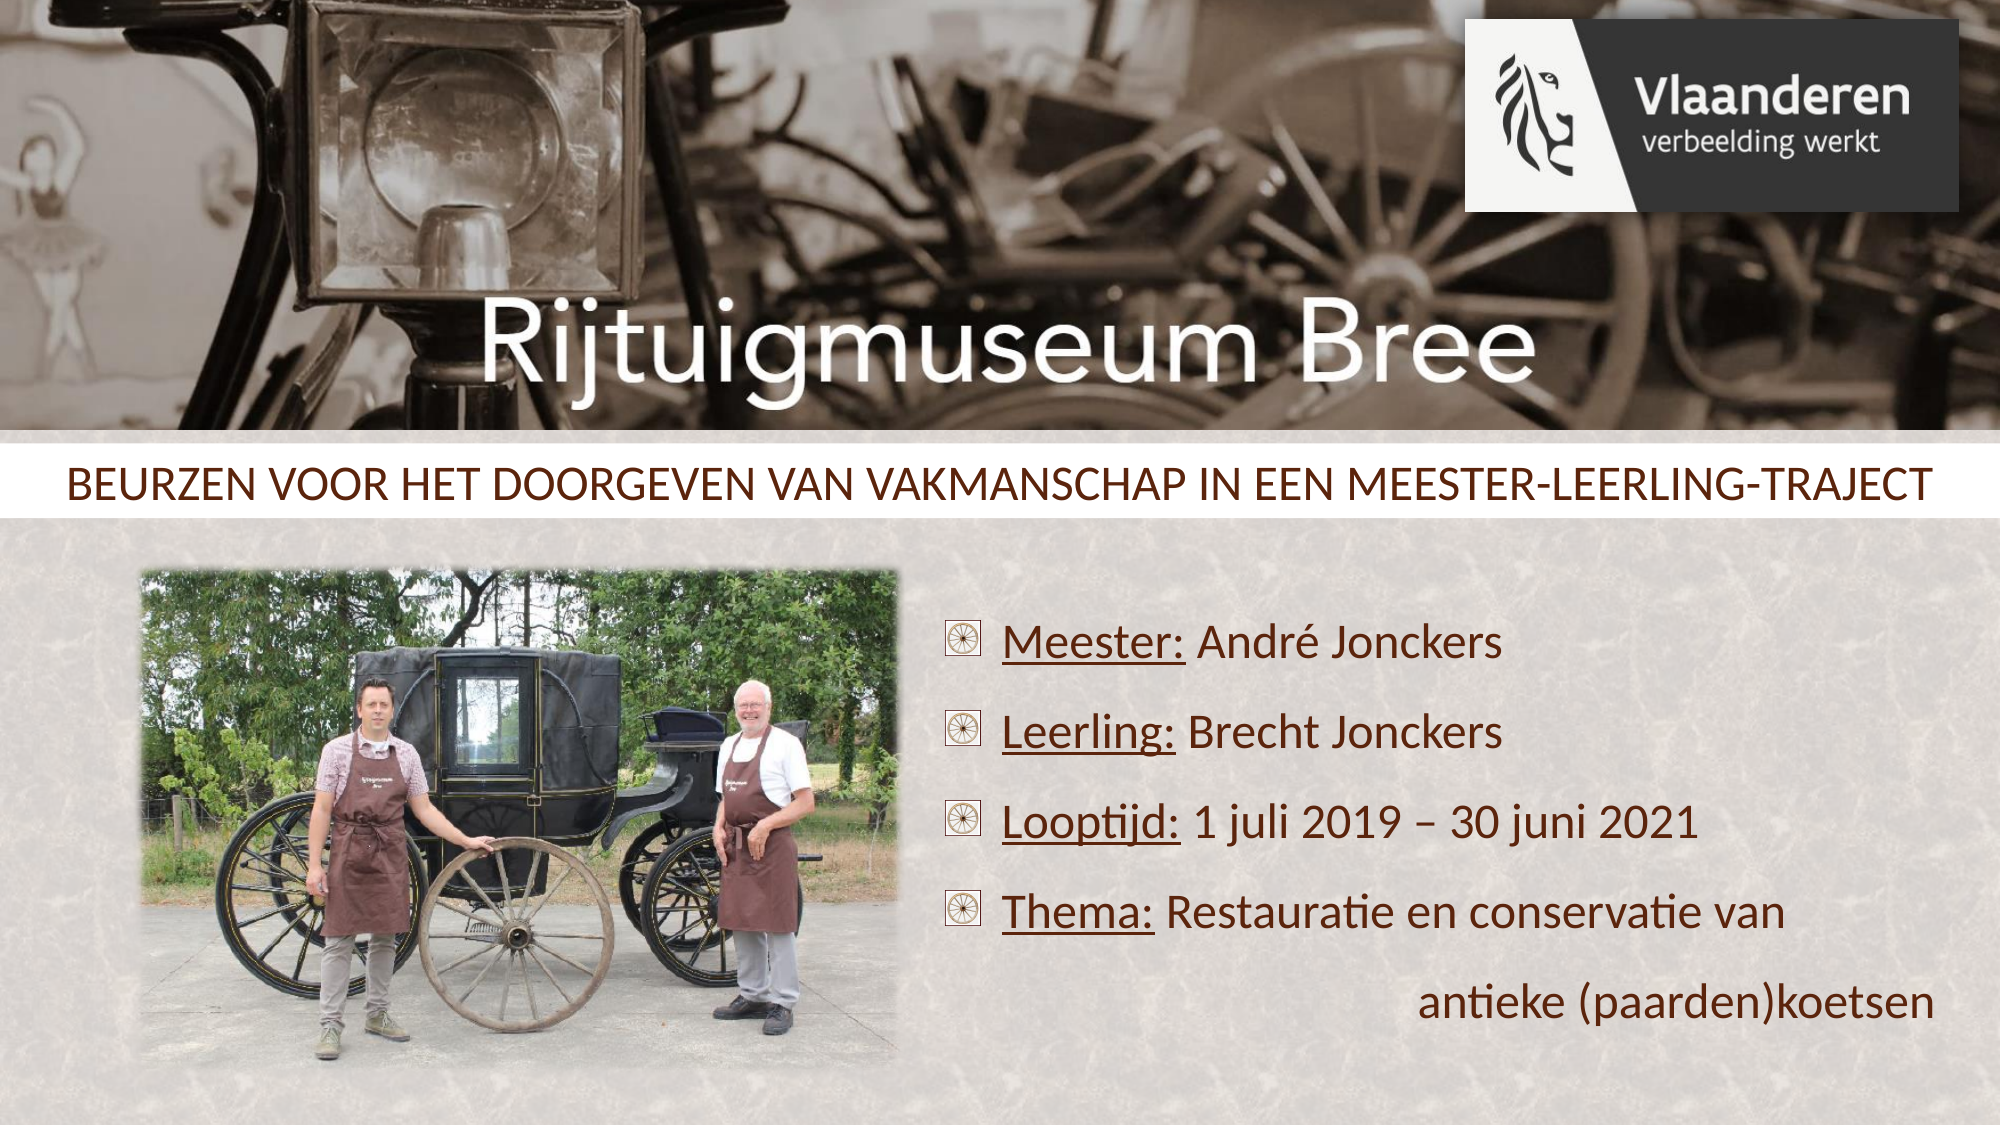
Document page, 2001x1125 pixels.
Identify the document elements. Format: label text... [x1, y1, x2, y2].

picture [133, 562, 905, 1077]
picture [945, 710, 981, 746]
picture [945, 890, 981, 926]
picture [945, 620, 981, 656]
text_box Meester: André Jonckers Leerling: Brecht Jonckers Looptijd: 1 juli 2019 – 30 juni 2021 Thema: Restauratie en conservatie van antieke (paarden)koetsen [930, 570, 2000, 1036]
picture [945, 800, 981, 836]
text_box BEURZEN VOOR HET DOORGEVEN VAN VAKMANSCHAP IN EEN MEESTER-LEERLING-TRAJECT [0, 443, 2000, 519]
picture [0, 0, 2000, 431]
